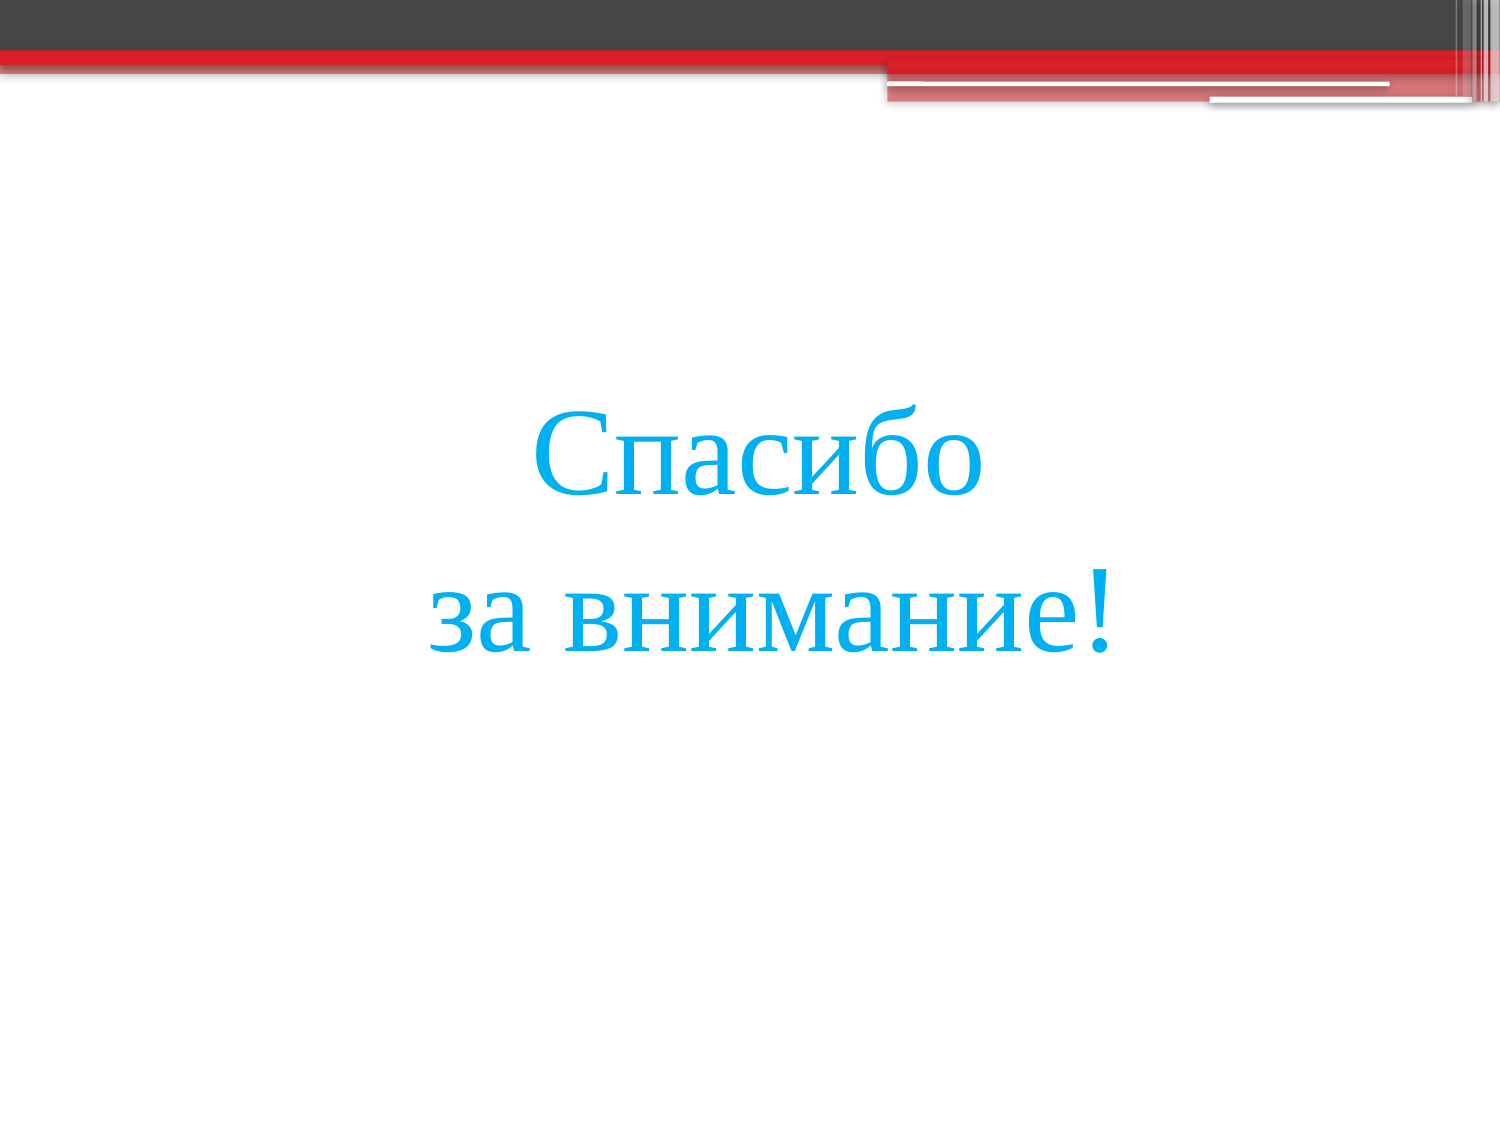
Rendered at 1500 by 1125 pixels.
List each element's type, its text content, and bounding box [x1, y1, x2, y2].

list Спасибо за внимание! [75, 362, 1425, 1079]
